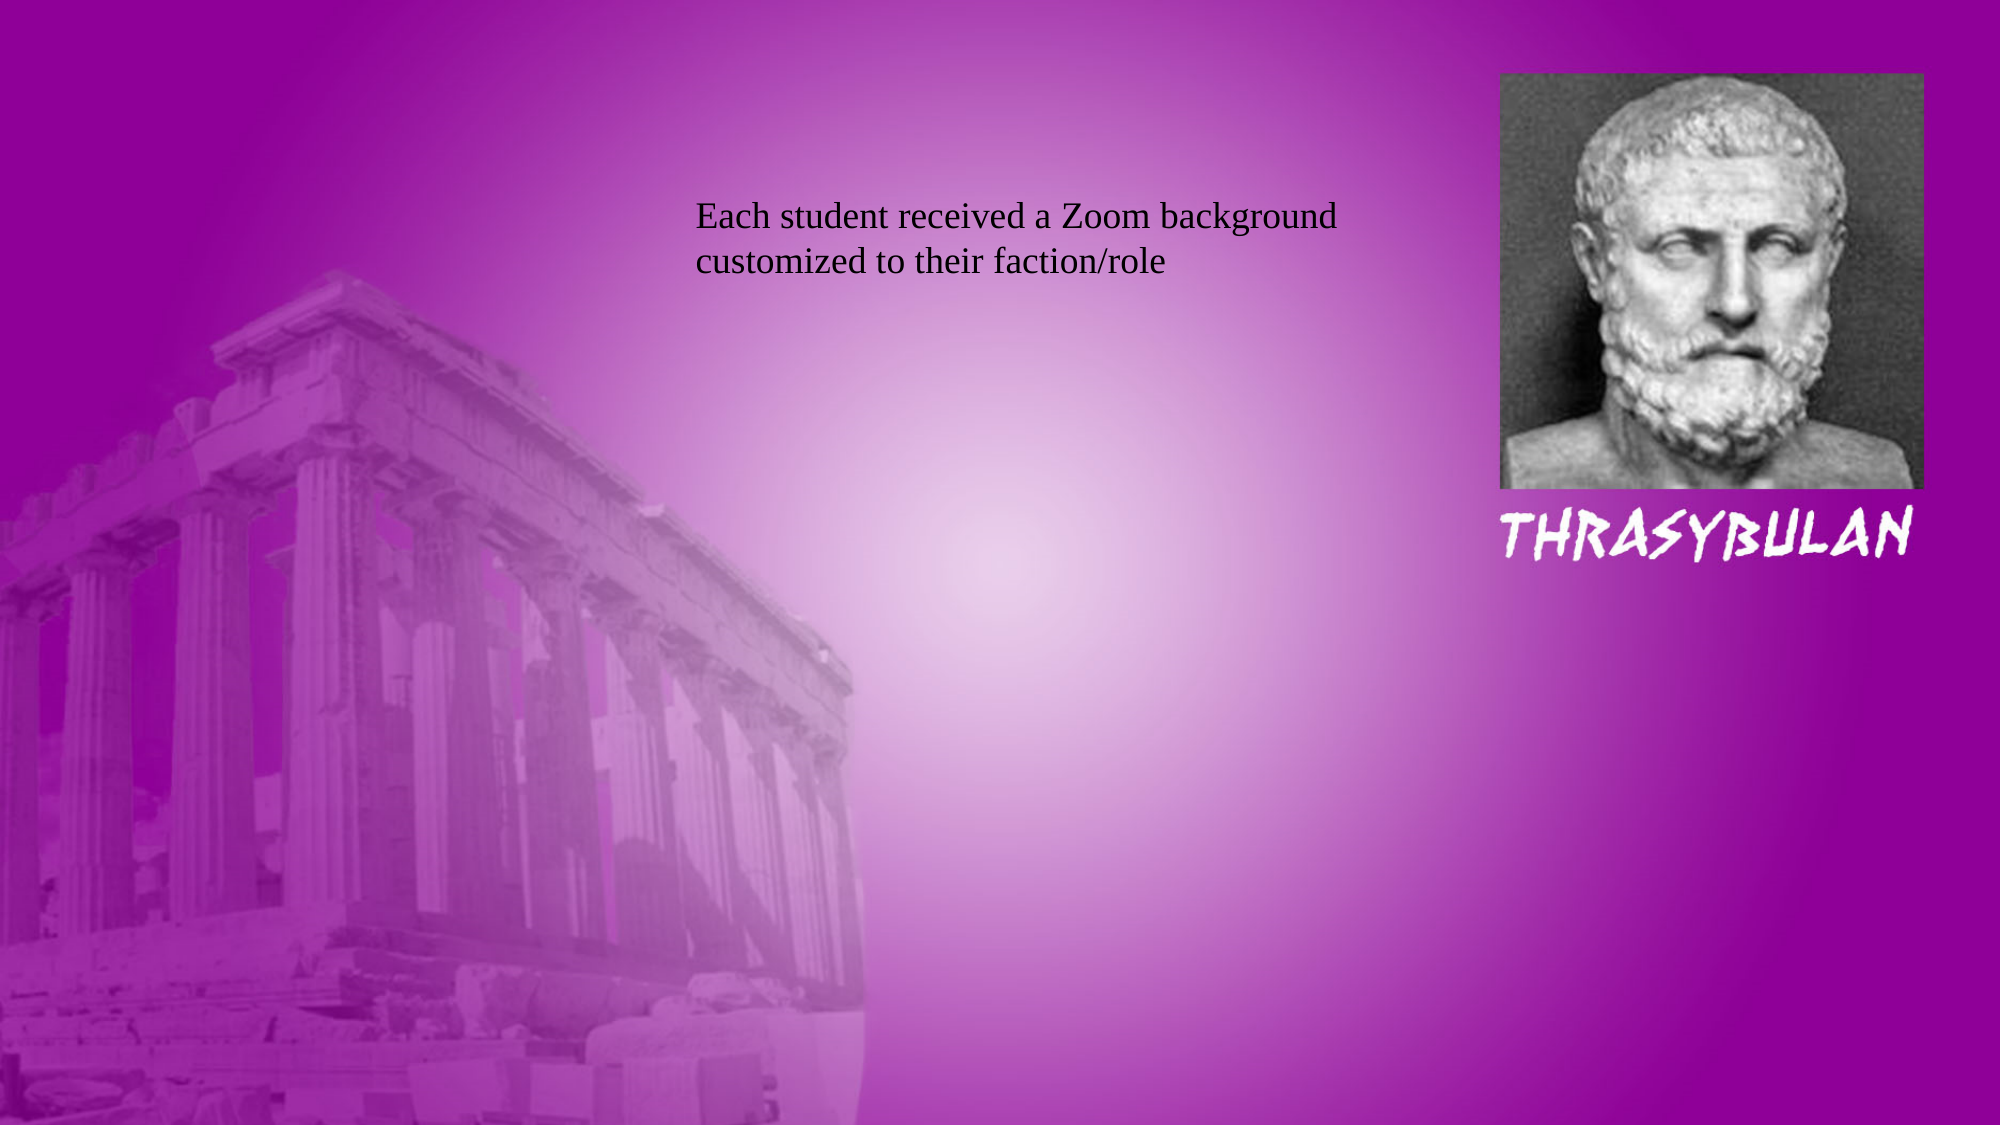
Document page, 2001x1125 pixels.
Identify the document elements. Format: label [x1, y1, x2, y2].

list [0, 0, 2000, 1125]
